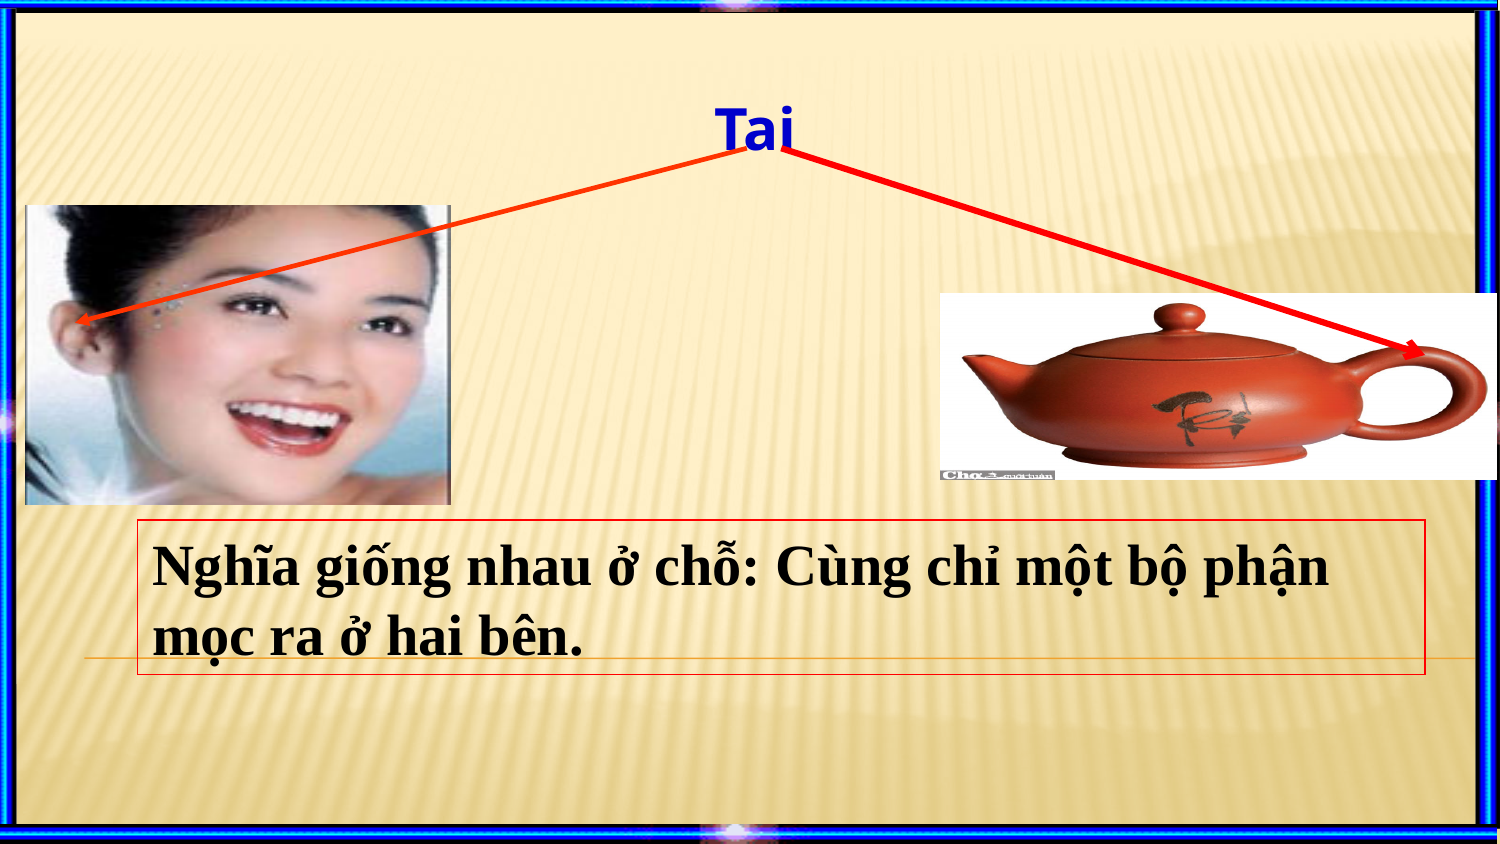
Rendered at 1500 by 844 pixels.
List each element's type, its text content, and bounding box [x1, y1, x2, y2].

text_box Nghĩa giống nhau ở chỗ: Cùng chỉ một bộ phận mọc ra ở hai bên. [137, 520, 1425, 675]
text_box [780, 147, 1426, 356]
picture [0, 22, 451, 506]
picture [0, 0, 1500, 844]
text_box Tai [699, 84, 825, 170]
